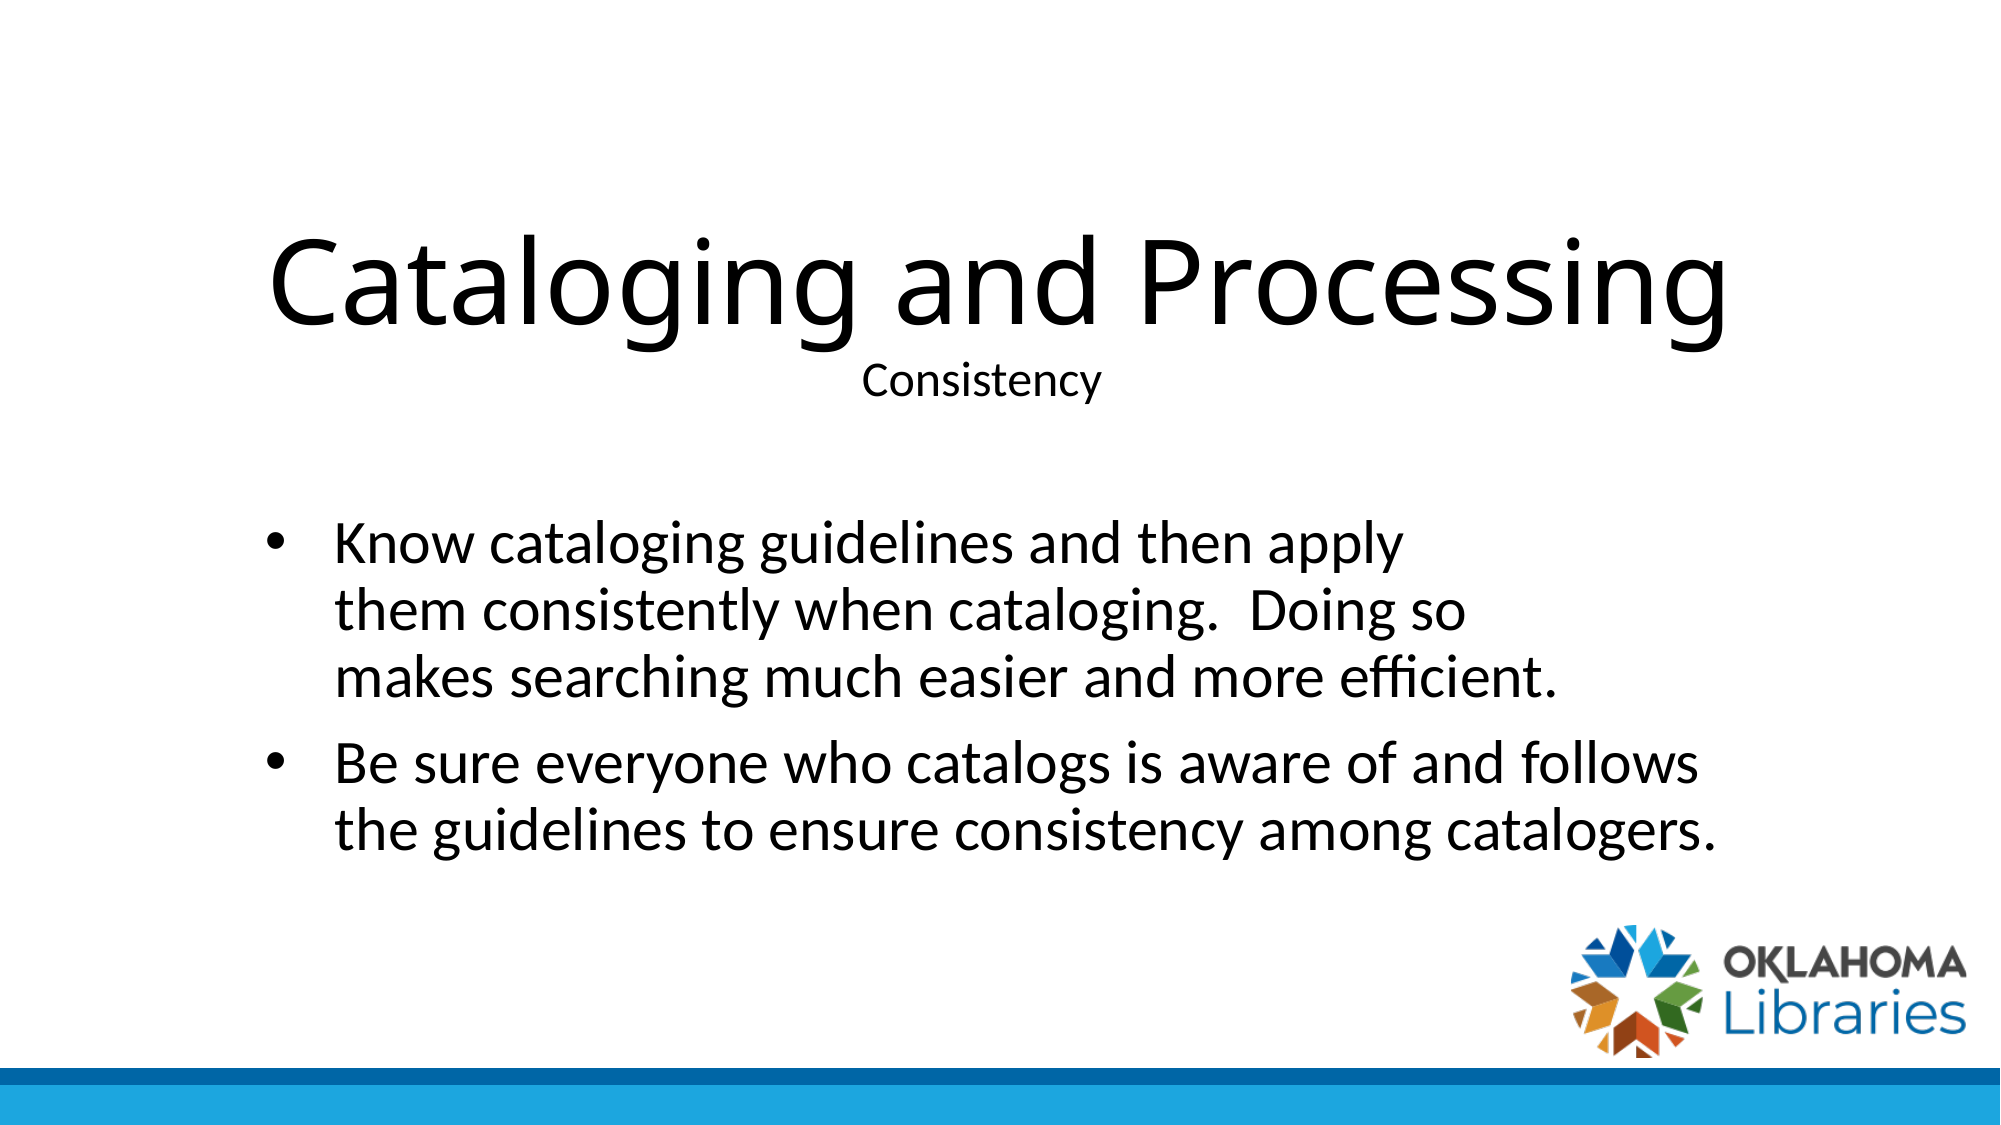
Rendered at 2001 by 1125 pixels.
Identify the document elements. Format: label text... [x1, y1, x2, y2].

title Cataloging and Processing [249, 184, 1750, 357]
text_box Consistency [846, 338, 1323, 414]
picture [0, 1068, 2000, 1125]
subtitle Know cataloging guidelines and then apply them consistently when cataloging. Doing so makes searching much easier and more efficient. Be sure everyone who catalogs is aware of and follows the guidelines to ensure consistency among catalogers. [249, 357, 1750, 925]
picture [1570, 925, 1967, 1058]
